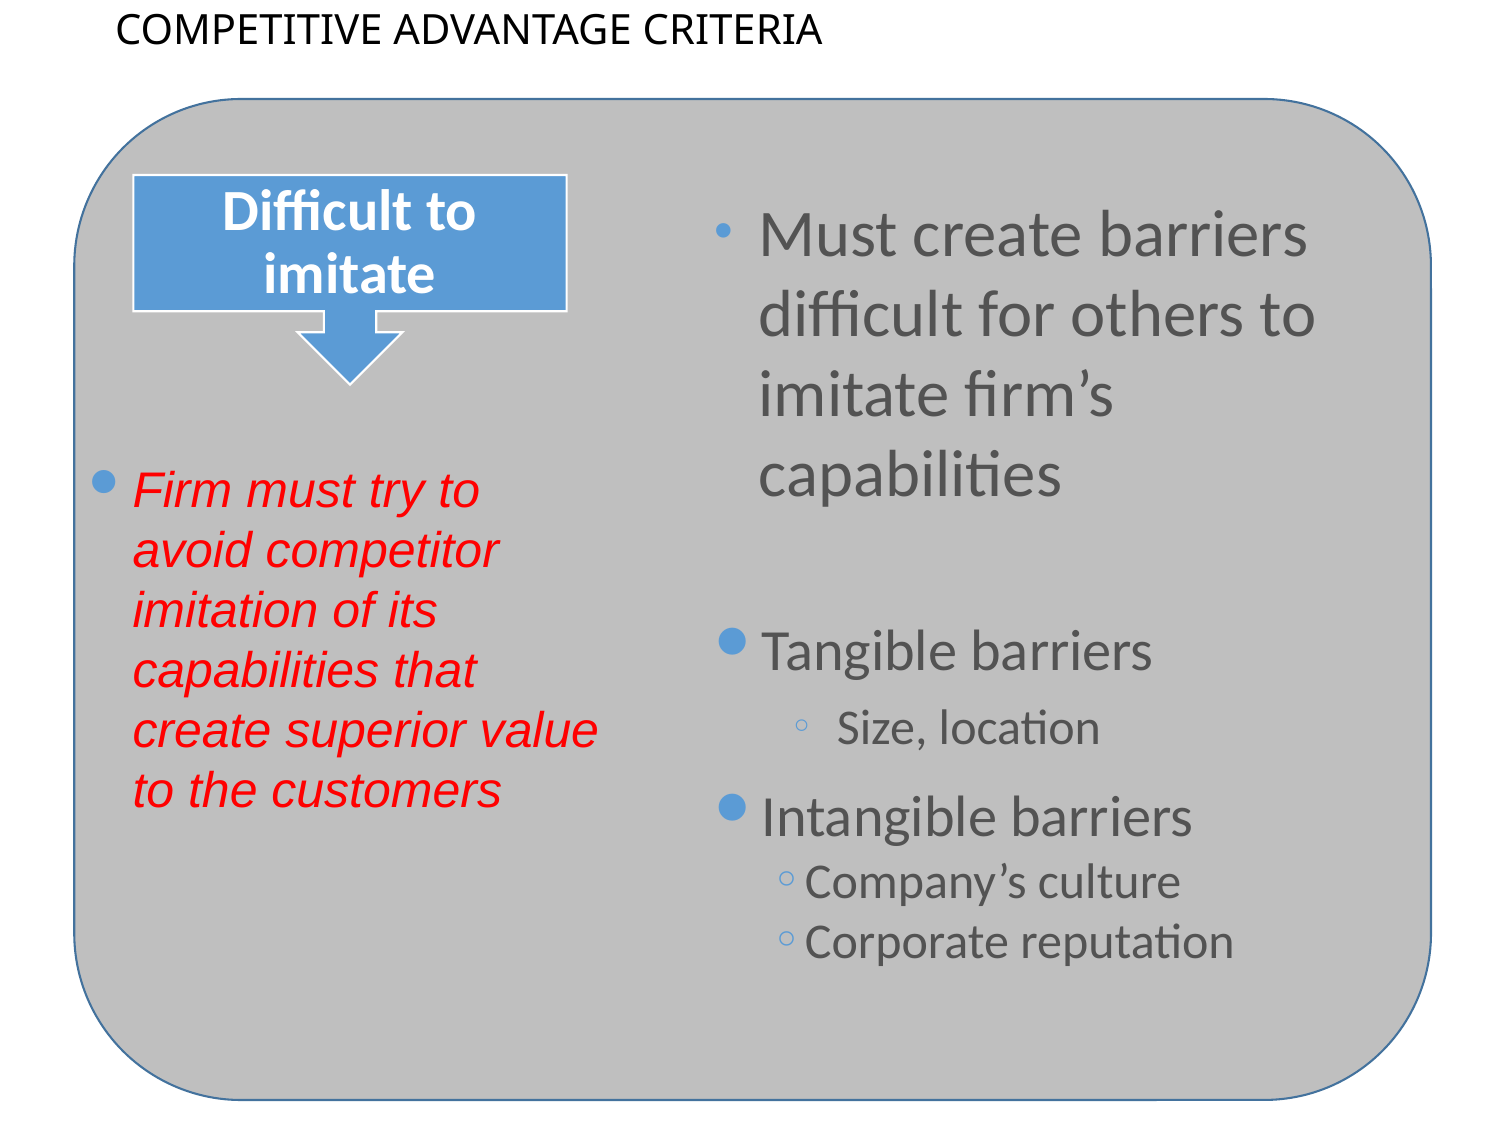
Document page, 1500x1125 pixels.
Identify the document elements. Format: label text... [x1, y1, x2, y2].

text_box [133, 174, 567, 385]
text_box [73, 97, 1433, 1102]
text_box Firm must try to avoid competitor imitation of its capabilities that create superior value to the customers [74, 449, 625, 825]
title COMPETITIVE ADVANTAGE CRITERIA [100, 0, 1500, 63]
text_box Must create barriers difficult for others to imitate firm’s capabilities Tangible barriers Size, location Intangible barriers Company’s culture Corporate reputation [684, 174, 1413, 942]
